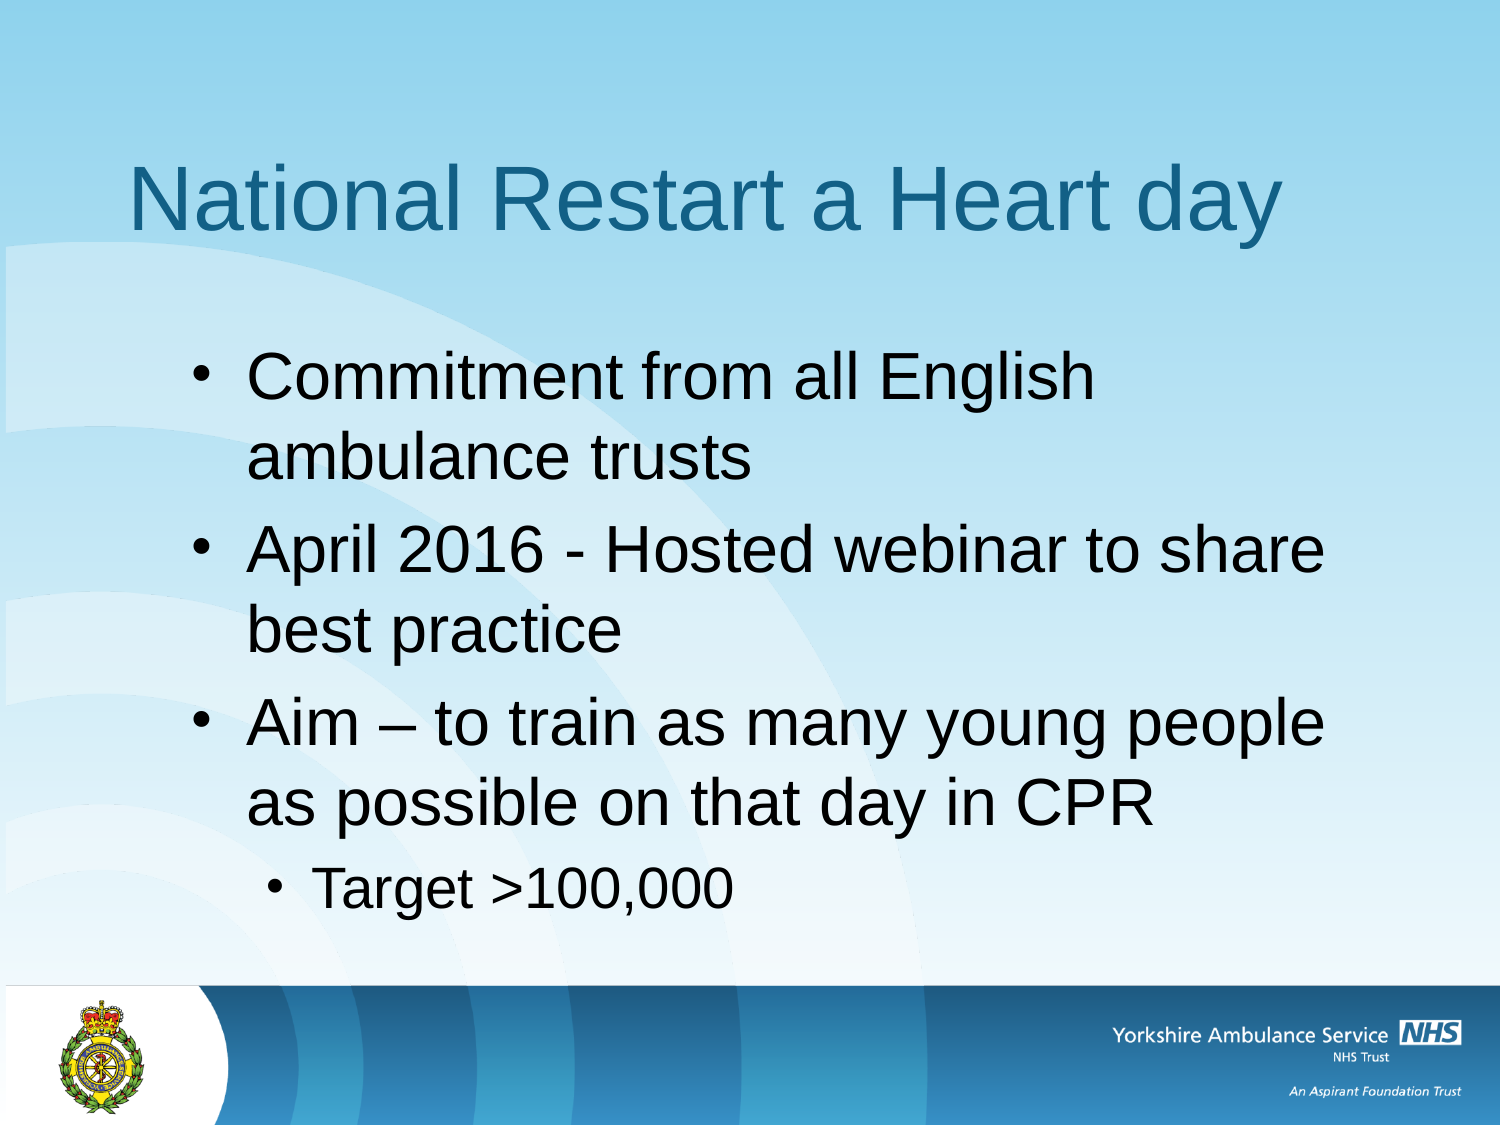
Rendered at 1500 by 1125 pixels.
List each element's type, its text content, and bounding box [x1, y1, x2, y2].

list Commitment from all English ambulance trusts April 2016 - Hosted webinar to share best practice Aim – to train as many young people as possible on that day in CPR Target >100,000 [174, 324, 1388, 976]
picture [5, 242, 1500, 1125]
title National Restart a Heart day [112, 99, 1388, 288]
